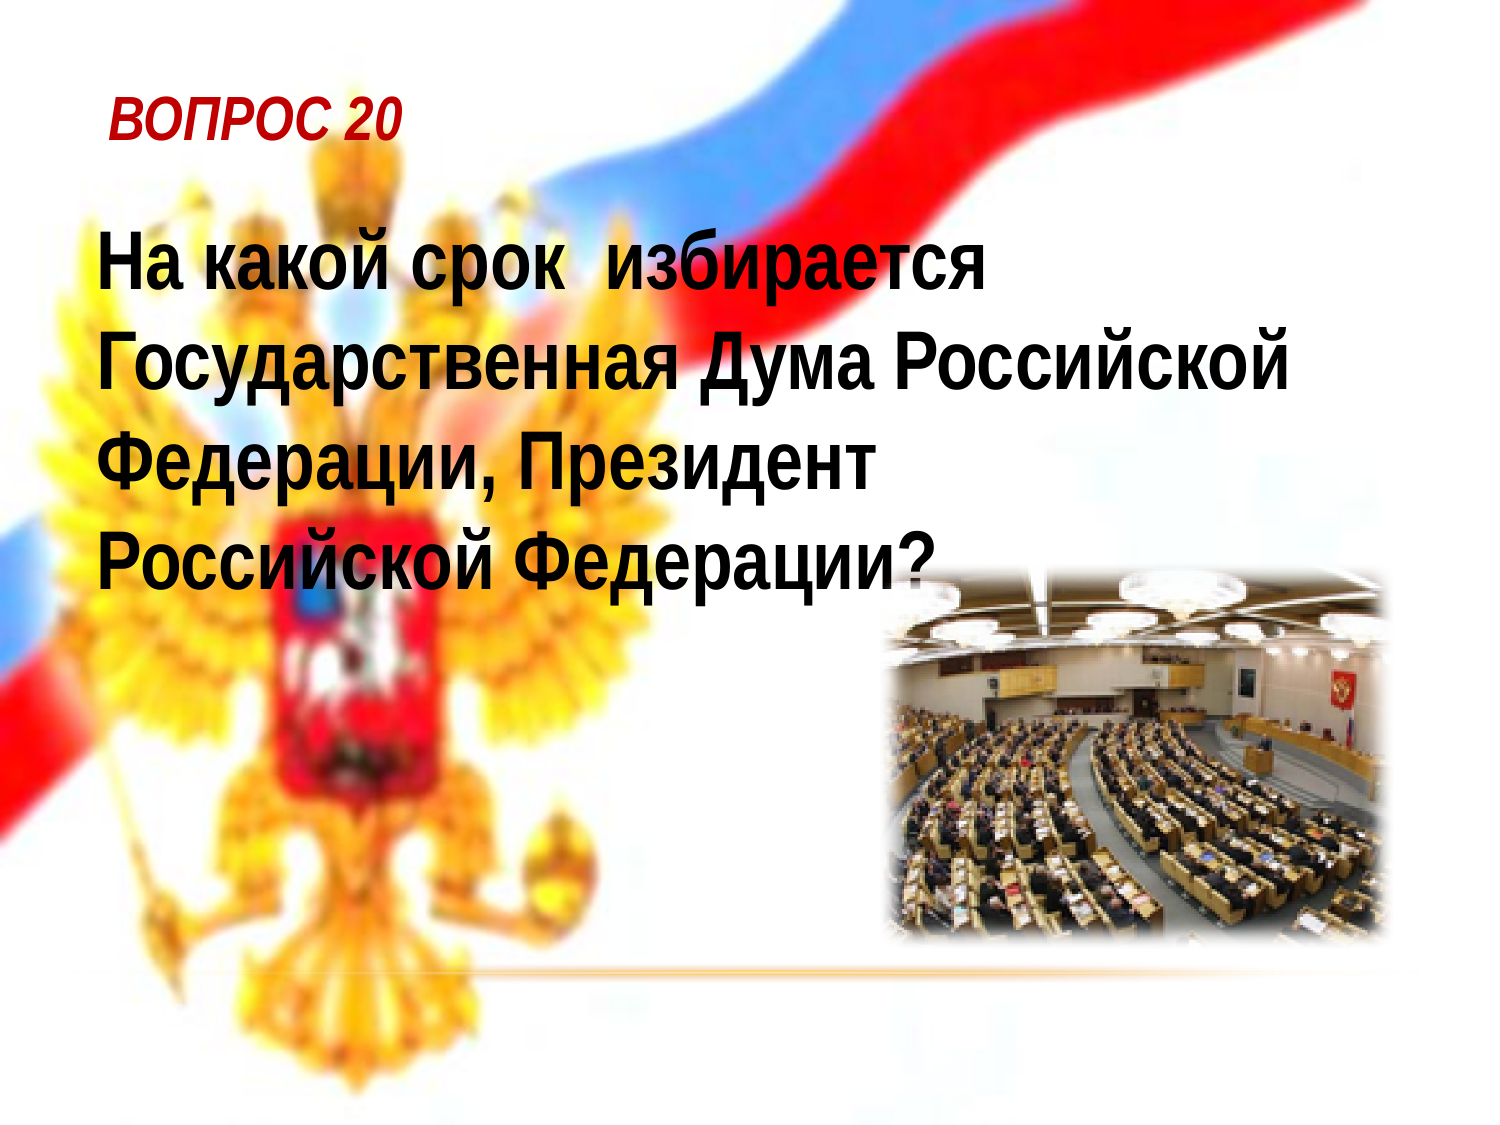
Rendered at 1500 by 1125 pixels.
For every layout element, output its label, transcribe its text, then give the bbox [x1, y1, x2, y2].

text_box На какой срок избирается Государственная Дума Российской Федерации, Президент Российской Федерации? [81, 199, 1430, 614]
text_box ВОПРОС 20 [93, 70, 586, 160]
picture [0, 0, 1500, 1125]
